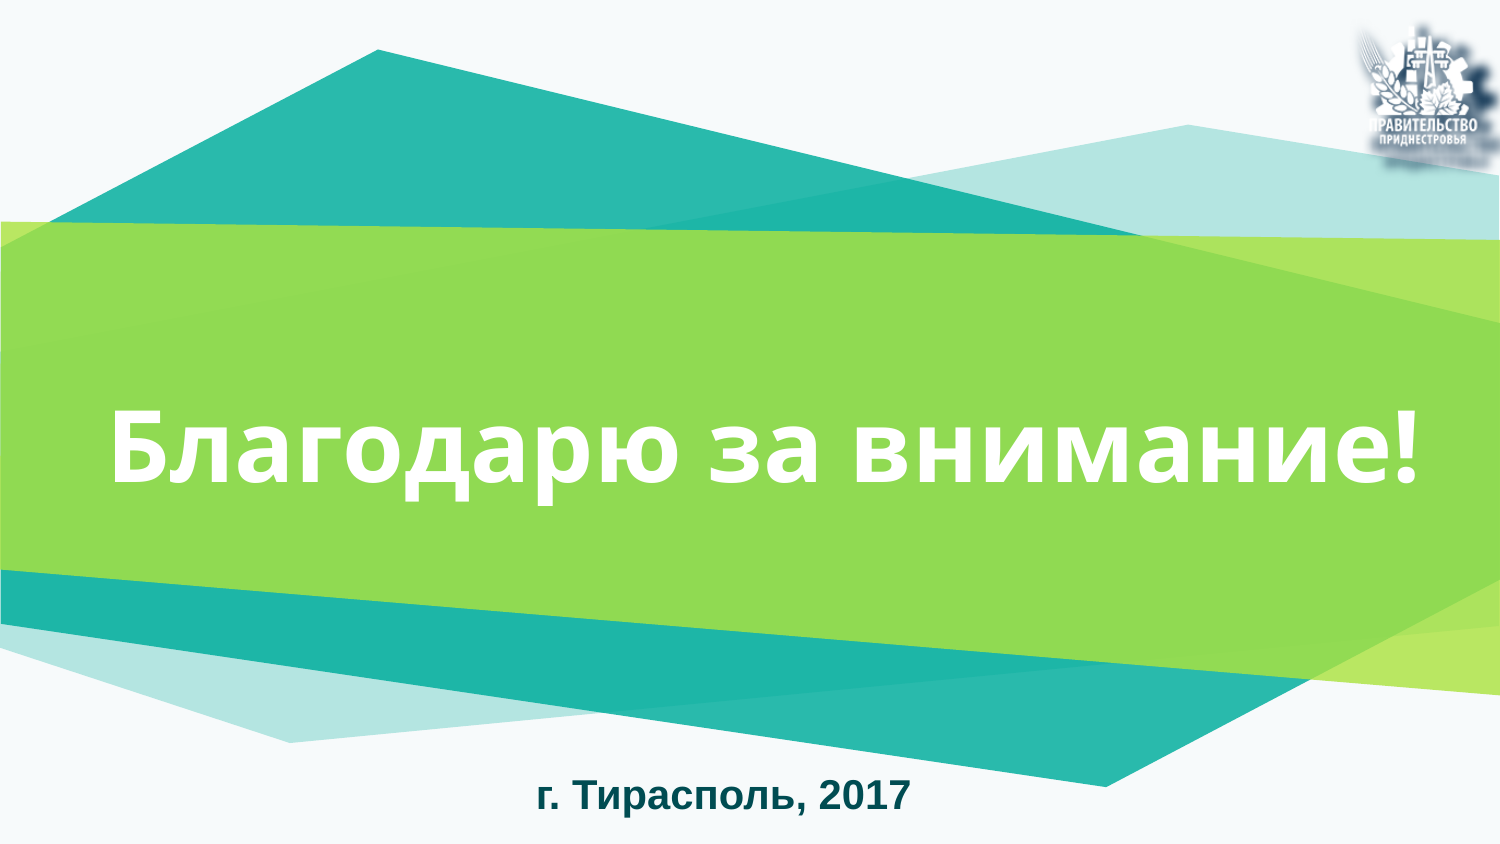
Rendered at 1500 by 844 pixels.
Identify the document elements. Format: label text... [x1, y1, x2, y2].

subtitle г. Тирасполь, 2017 [277, 752, 1182, 820]
title Благодарю за внимание! [29, 326, 1500, 517]
picture [1352, 19, 1483, 151]
